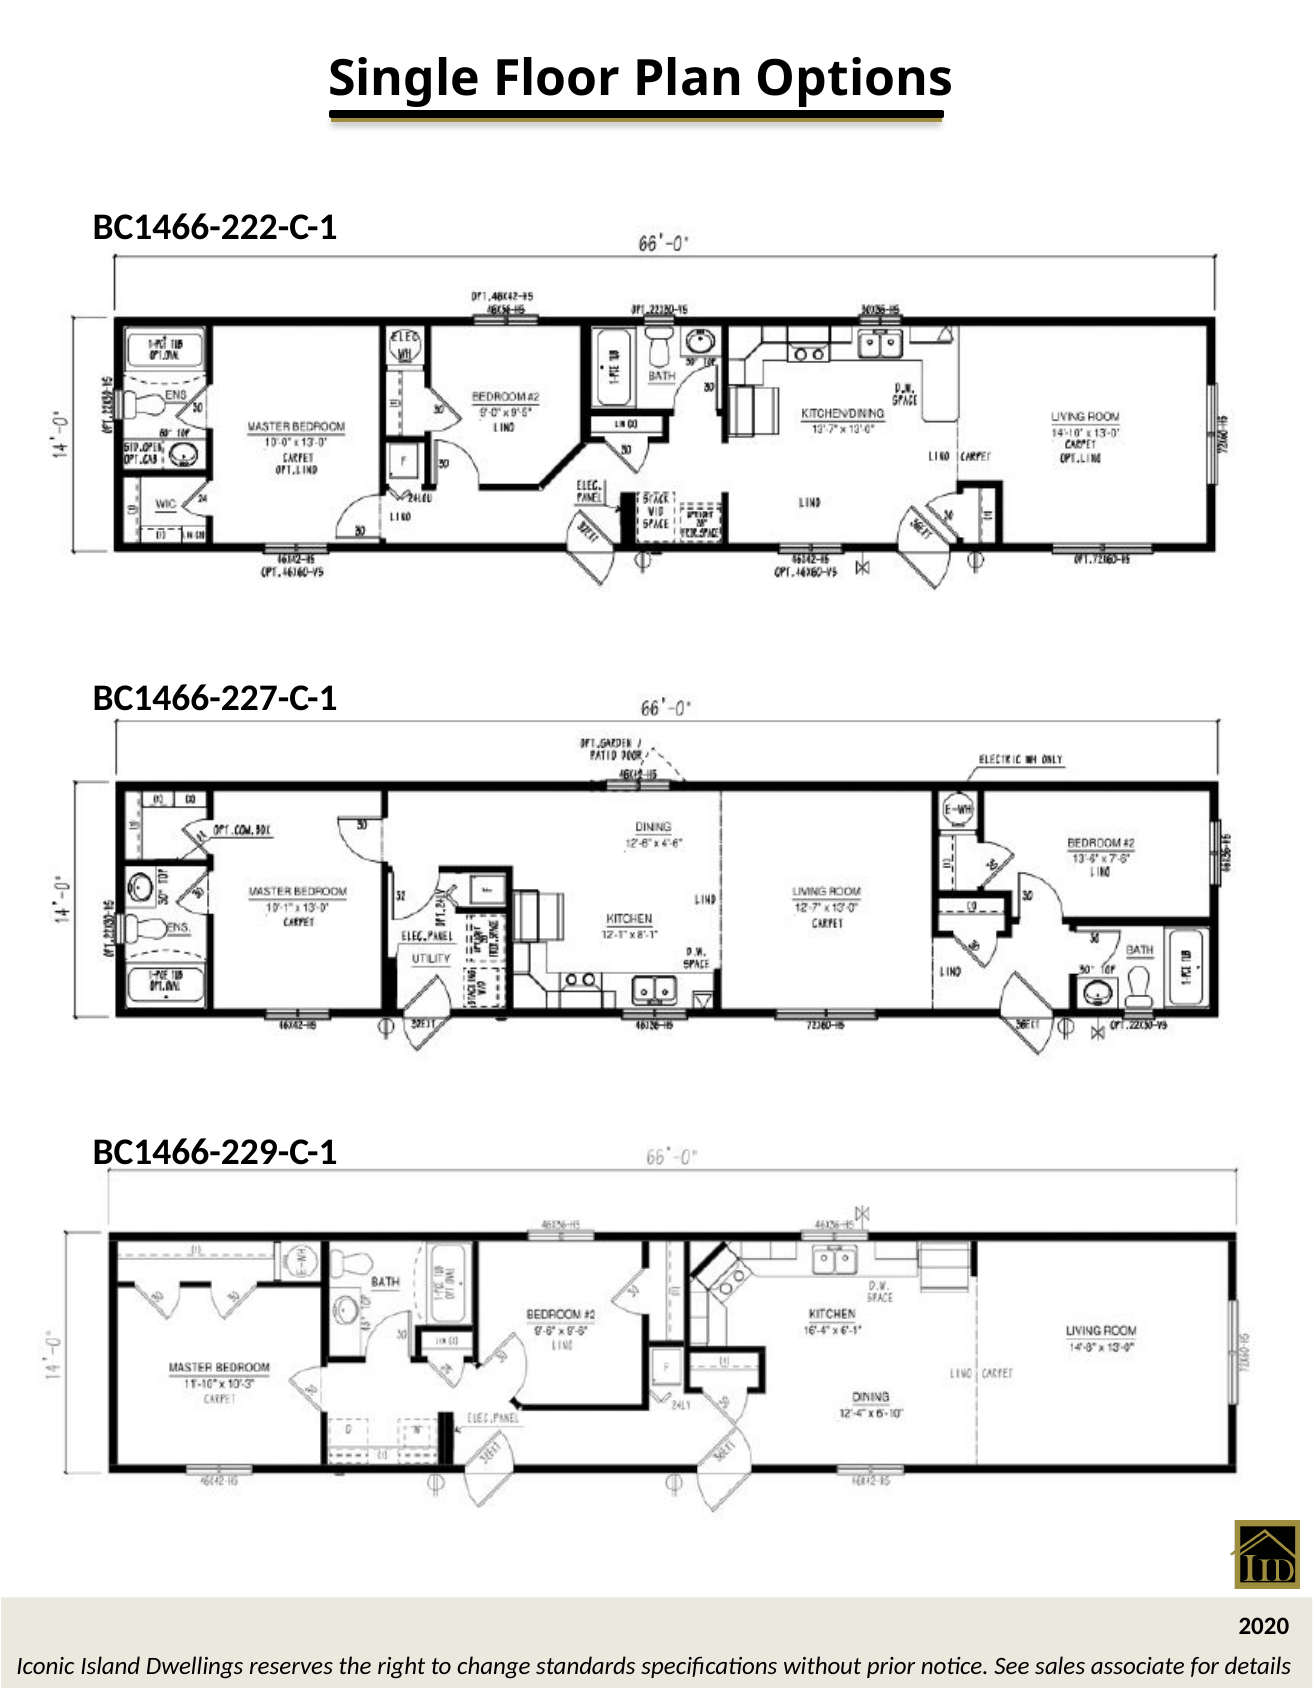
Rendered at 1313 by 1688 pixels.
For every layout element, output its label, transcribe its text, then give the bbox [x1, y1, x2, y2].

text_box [330, 111, 943, 121]
text_box [1, 1597, 1313, 1688]
text_box [0, 91, 752, 192]
text_box 2020 [1223, 1602, 1306, 1647]
picture [36, 693, 1237, 1063]
picture [37, 1145, 1300, 1591]
text_box BC1466-222-C-1 [78, 194, 353, 223]
text_box Single Floor Plan Options [313, 37, 984, 113]
picture [36, 224, 1237, 599]
text_box BC1466-229-C-1 [78, 1119, 353, 1144]
text_box BC1466-227-C-1 [78, 665, 353, 692]
text_box Iconic Island Dwellings reserves the right to change standards specifications without prior notice. See sales associate for details [13, 1647, 1308, 1680]
